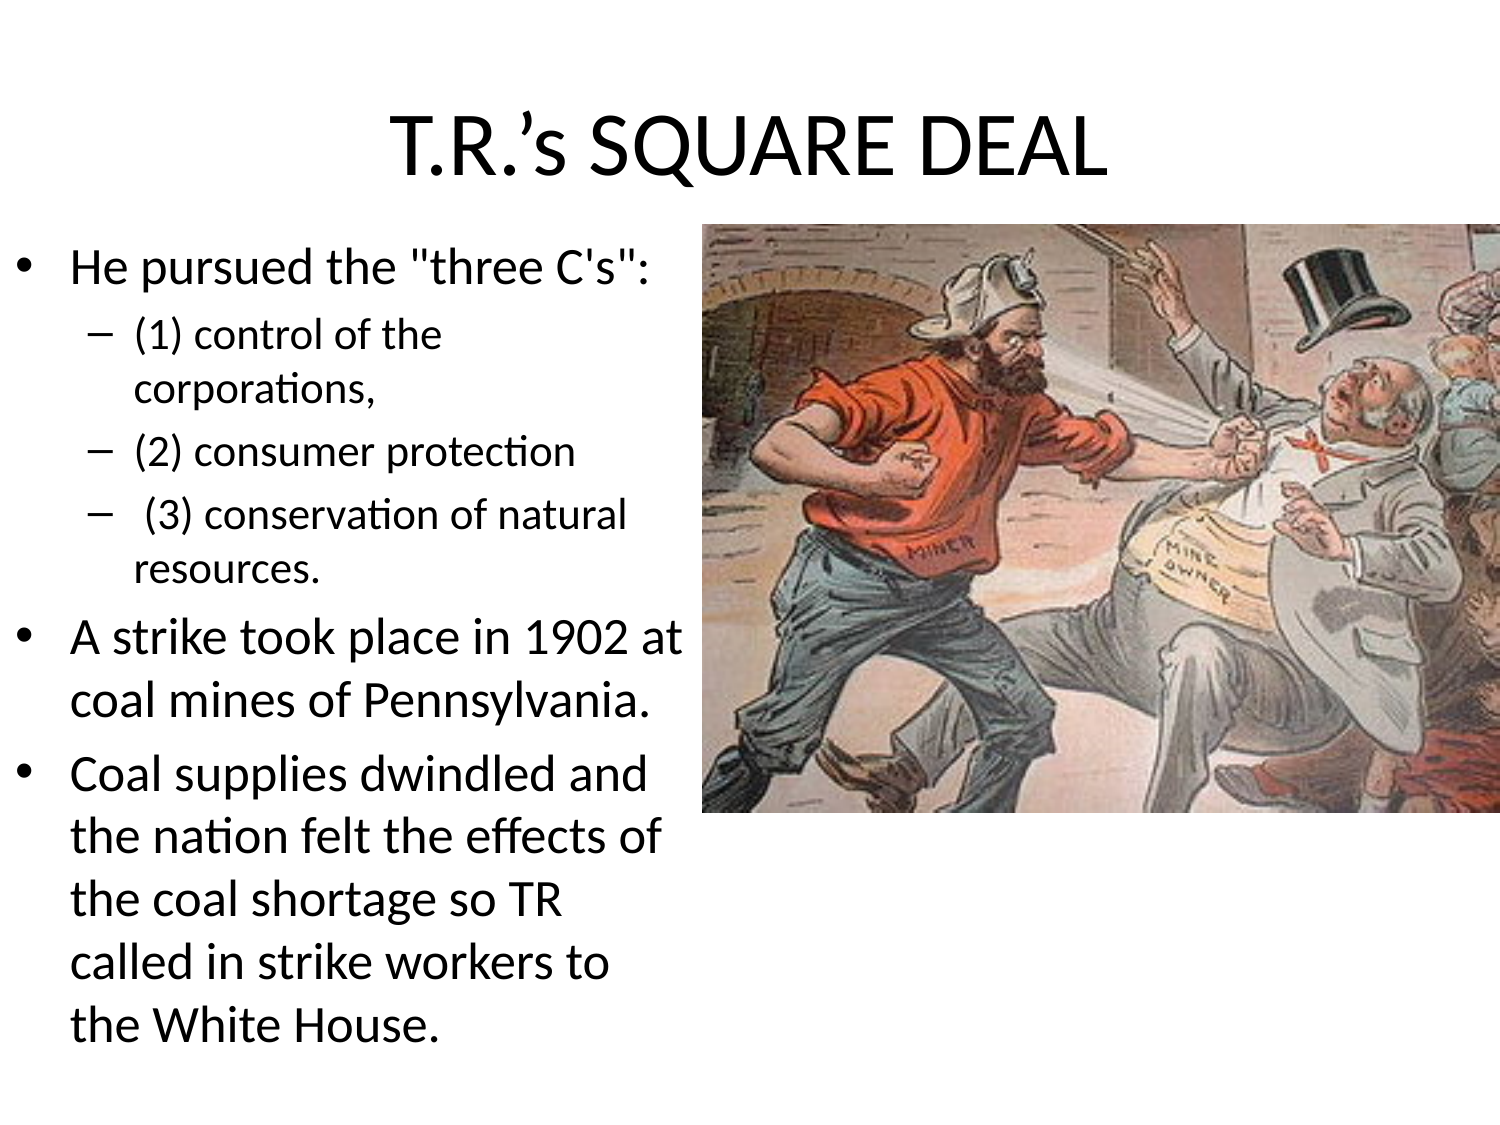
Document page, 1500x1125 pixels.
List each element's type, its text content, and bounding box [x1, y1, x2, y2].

title T.R.’s SQUARE DEAL [75, 45, 1425, 225]
list He pursued the "three C's": (1) control of the corporations, (2) consumer protection (3) conservation of natural resources. A strike took place in 1902 at coal mines of Pennsylvania. Coal supplies dwindled and the nation felt the effects of the coal shortage so TR called in strike workers to the White House. [0, 224, 700, 1063]
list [702, 224, 1500, 813]
